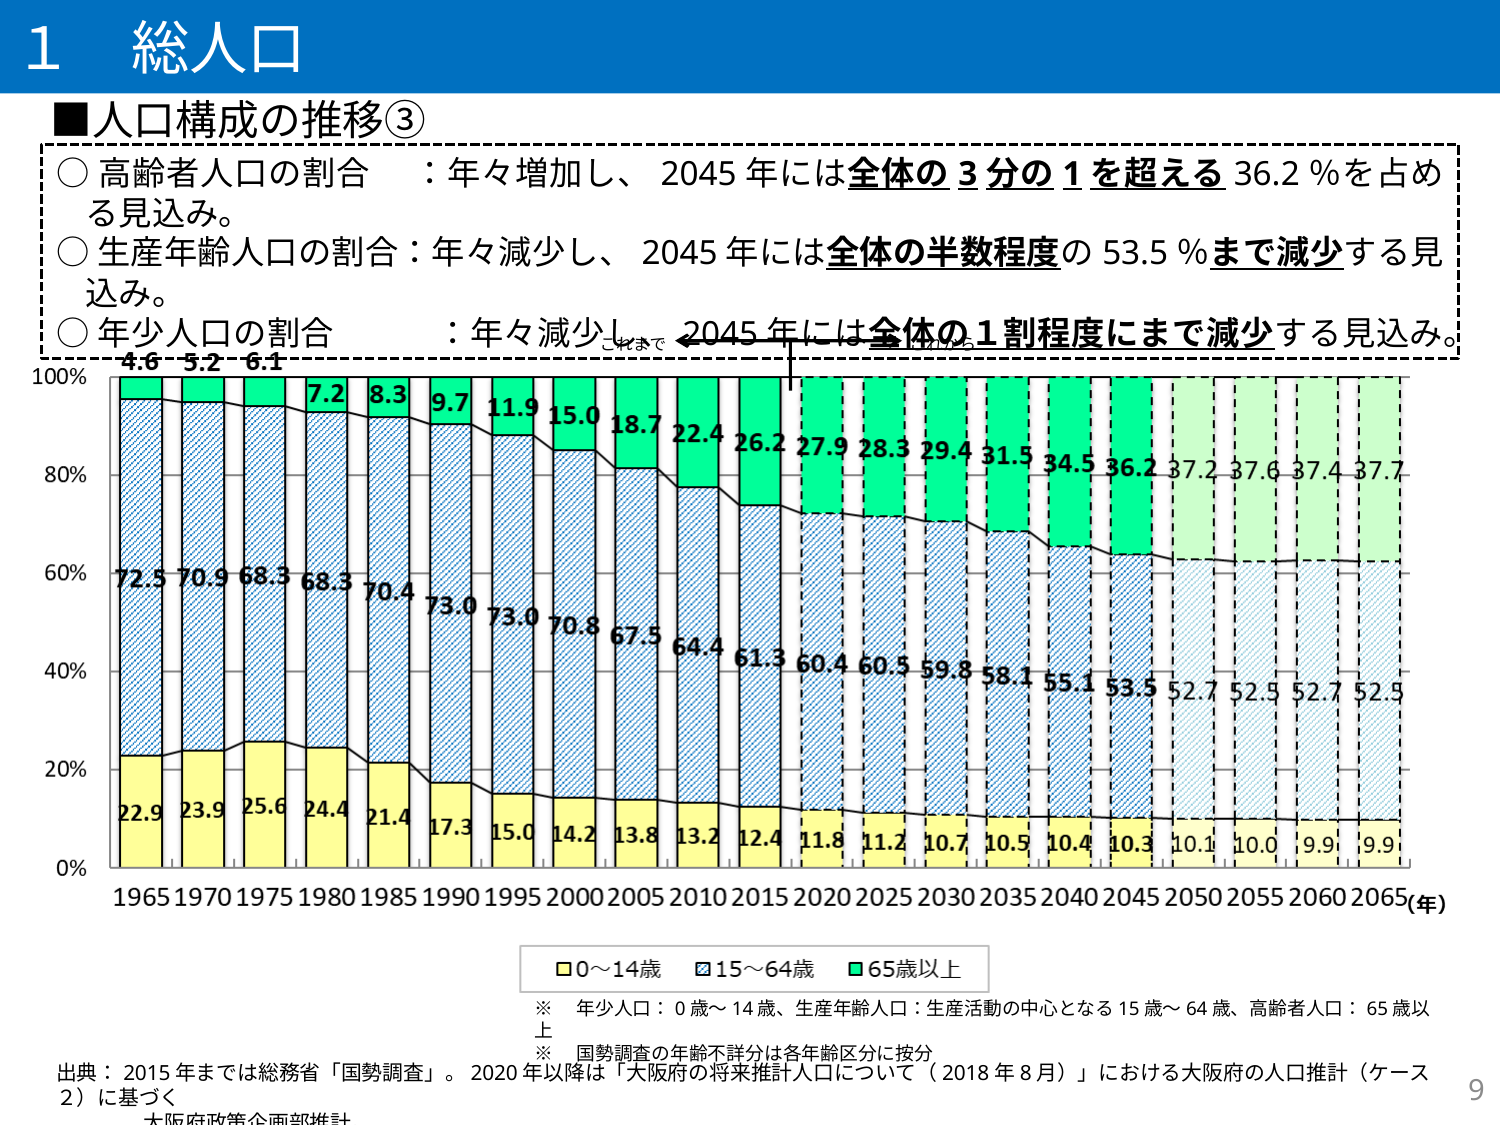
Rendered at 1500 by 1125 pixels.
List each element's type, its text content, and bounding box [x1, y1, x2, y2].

text_box ■人口構成の推移③ [0, 87, 1484, 150]
text_box 出典：2015年までは総務省「国勢調査」。2020年以降は「大阪府の将来推計人口について（2018年8月）」における大阪府の人口推計（ケース２）に基づく 大阪府政策企画部推計。 [41, 1052, 1459, 1125]
text_box ※ 年少人口：0歳～14歳、生産年齢人口：生産活動の中心となる15歳～64歳、高齢者人口：65歳以上 ※ 国勢調査の年齢不詳分は各年齢区分に按分 [519, 1015, 1459, 1052]
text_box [584, 325, 1027, 391]
slide_number 8 [1459, 1060, 1500, 1121]
text_box １ 総人口 [0, 0, 1500, 95]
picture [24, 316, 1464, 1006]
text_box ○高齢者人口の割合 ：年々増加し、2045年には全体の3分の1を超える36.2％を占める見込み。 ○生産年齢人口の割合：年々減少し、2045年には全体の半数程度の53.5％まで減少する見込み。 ○年少人口の割合 ：年々減少し、2045年には全体の１割程度にまで減少する見込み。 [41, 144, 1459, 315]
